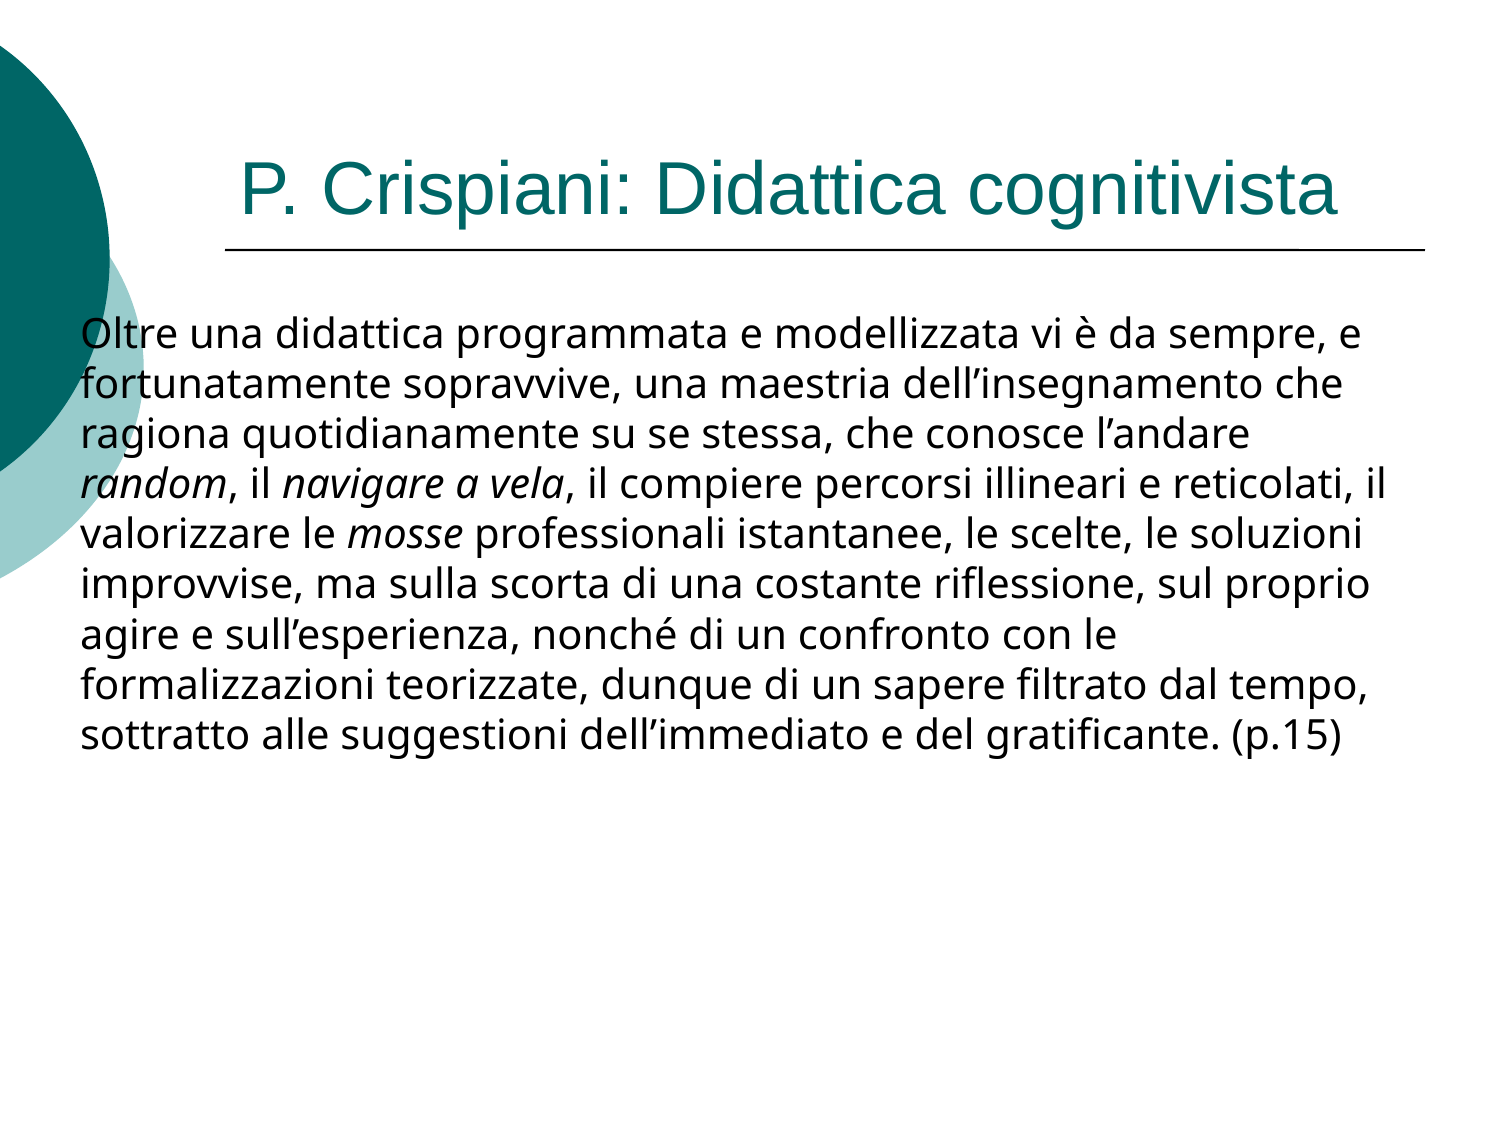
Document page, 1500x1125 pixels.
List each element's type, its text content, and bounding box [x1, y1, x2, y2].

list Oltre una didattica programmata e modellizzata vi è da sempre, e fortunatamente sopravvive, una maestria dell’insegnamento che ragiona quotidianamente su se stessa, che conosce l’andare random, il navigare a vela, il compiere percorsi illineari e reticolati, il valorizzare le mosse professionali istantanee, le scelte, le soluzioni improvvise, ma sulla scorta di una costante riflessione, sul proprio agire e sull’esperienza, nonché di un confronto con le formalizzazioni teorizzate, dunque di un sapere filtrato dal tempo, sottratto alle suggestioni dell’immediato e del gratificante. (p.15) [64, 299, 1425, 975]
title P. Crispiani: Didattica cognitivista [224, 49, 1425, 237]
